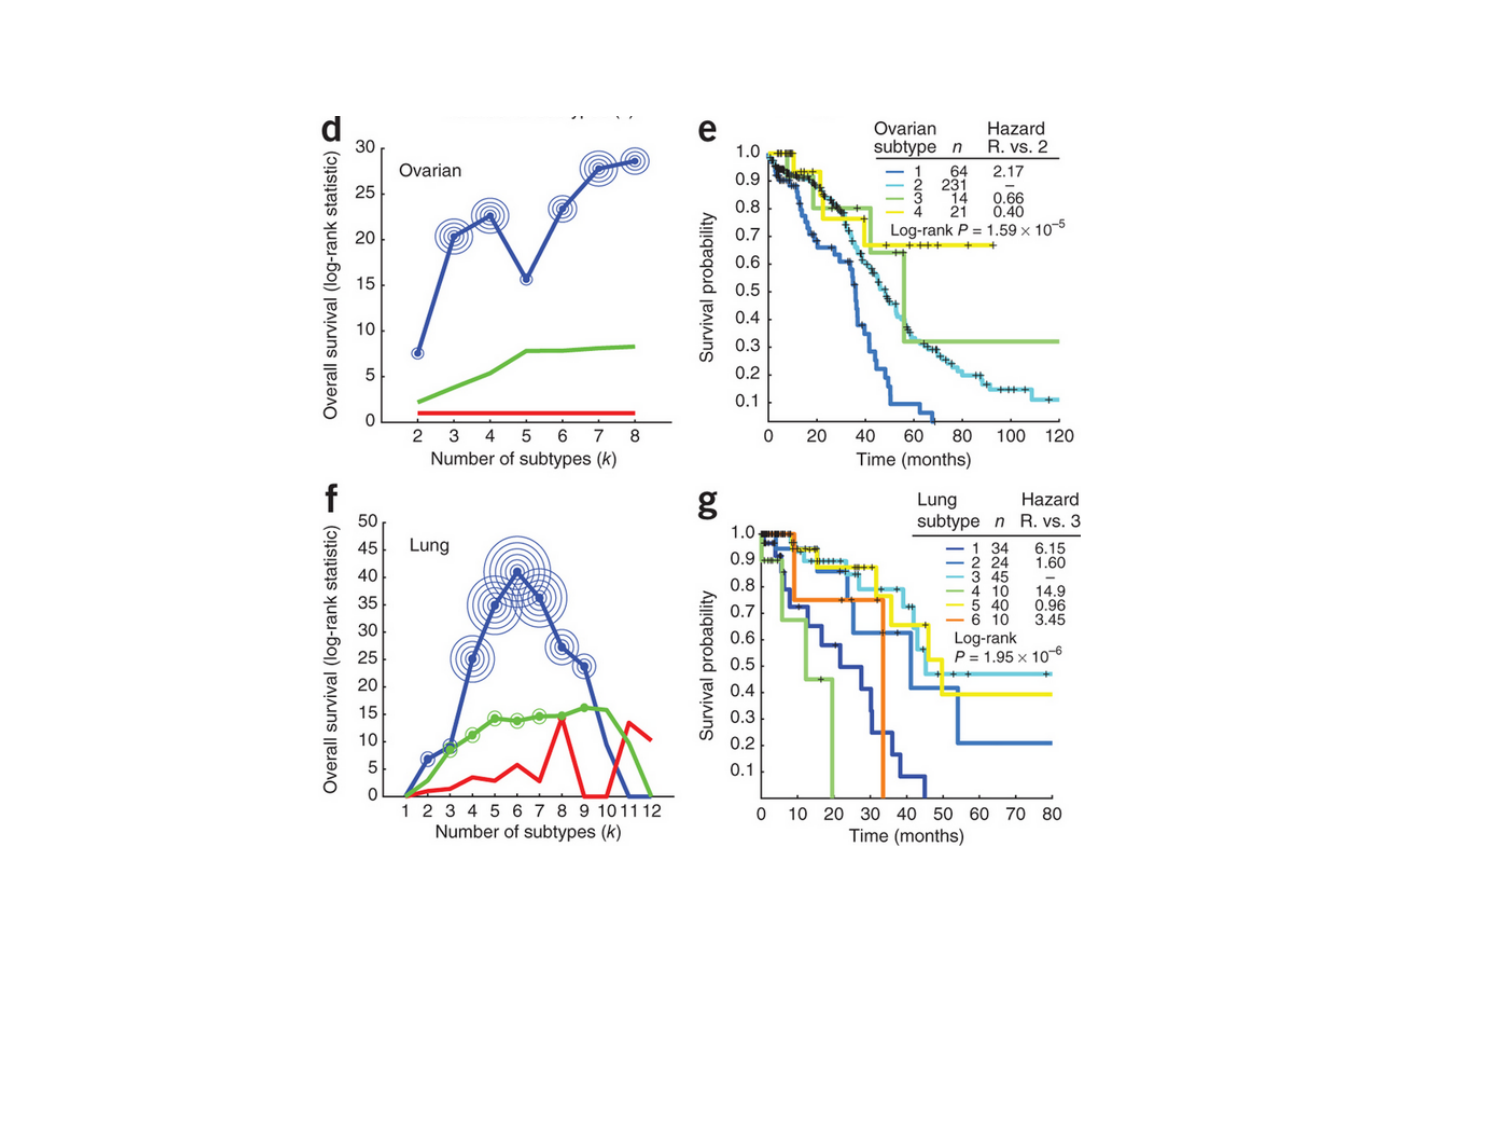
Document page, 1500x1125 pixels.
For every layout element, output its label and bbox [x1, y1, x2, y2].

list [24, 116, 1376, 860]
